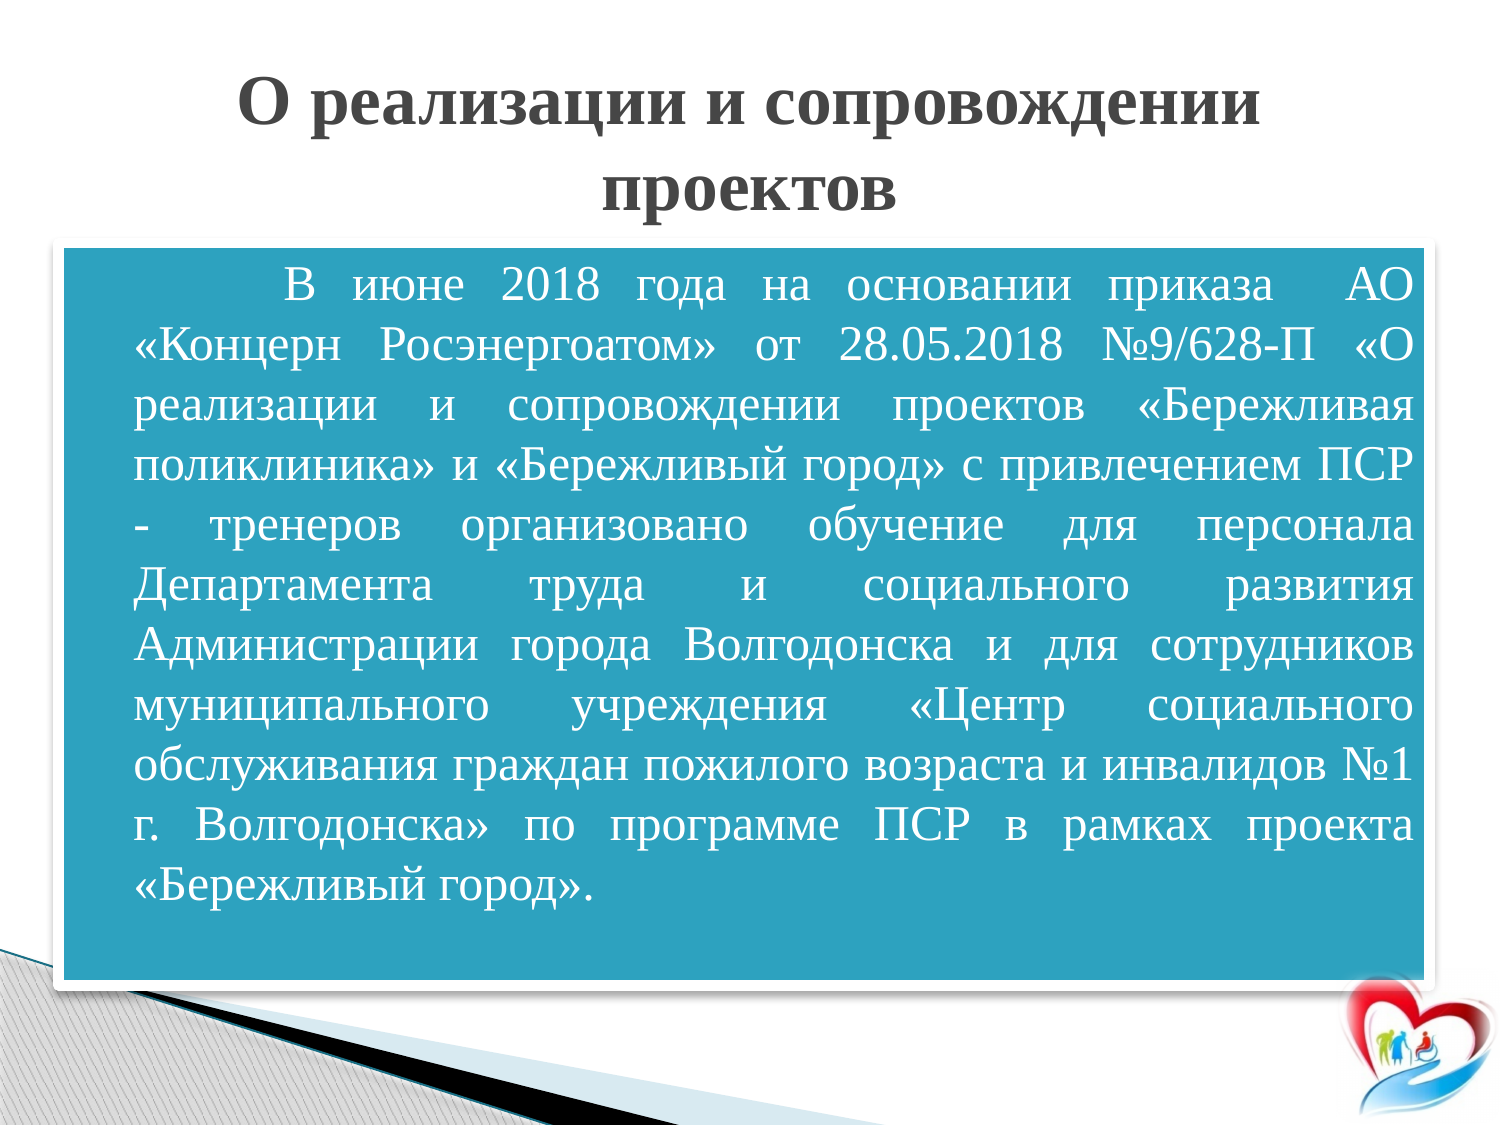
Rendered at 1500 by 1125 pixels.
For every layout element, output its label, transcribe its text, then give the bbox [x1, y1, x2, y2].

picture [1335, 967, 1500, 1125]
title О реализации и сопровождении проектов [75, 45, 1425, 233]
list В июне 2018 года на основании приказа АО «Концерн Росэнергоатом» от 28.05.2018 №9/628-П «О реализации и сопровождении проектов «Бережливая поликлиника» и «Бережливый город» с привлечением ПСР - тренеров организовано обучение для персонала Департамента труда и социального развития Администрации города Волгодонска и для сотрудников муниципального учреждения «Центр социального обслуживания граждан пожилого возраста и инвалидов №1 г. Волгодонска» по программе ПСР в рамках проекта «Бережливый город». [53, 238, 1435, 991]
